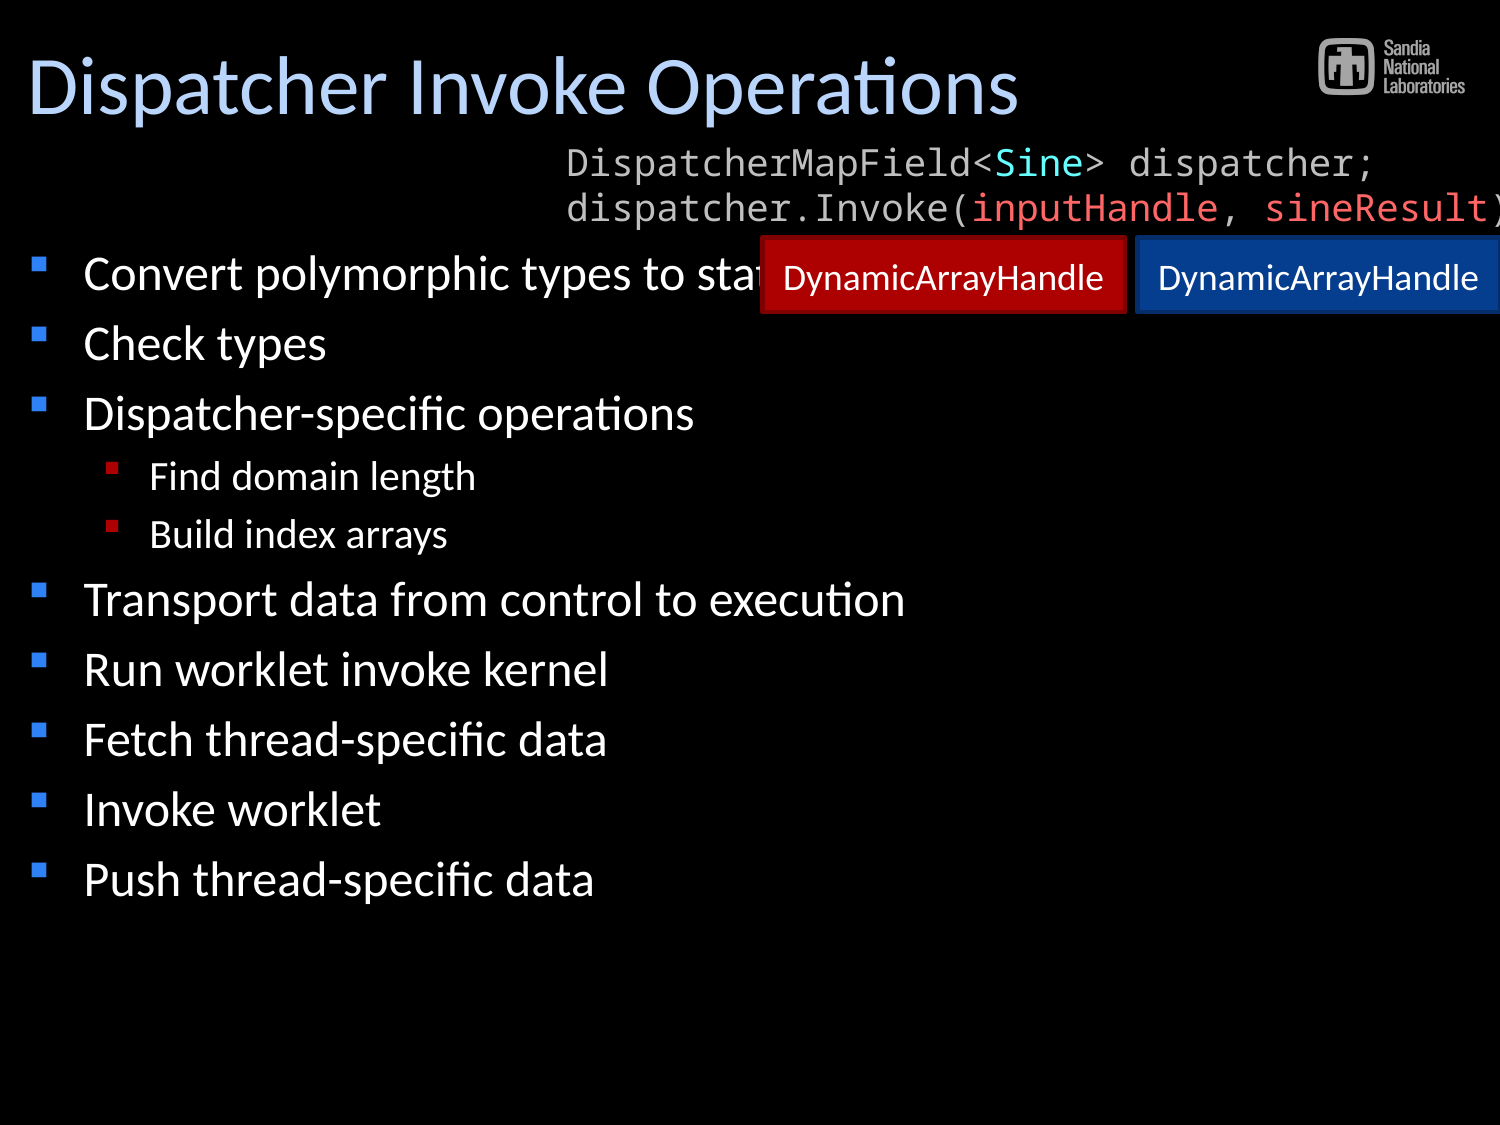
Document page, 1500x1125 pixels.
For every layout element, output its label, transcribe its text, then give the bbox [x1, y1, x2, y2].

text_box DynamicArrayHandle [760, 235, 1127, 314]
list Convert polymorphic types to static types Check types Dispatcher-specific operations Find domain length Build index arrays Transport data from control to execution Run worklet invoke kernel Fetch thread-specific data Invoke worklet Push thread-specific data [12, 162, 1488, 1059]
title Dispatcher Invoke Operations [12, 0, 1338, 162]
picture [1338, 37, 1467, 96]
text_box DispatcherMapField<Sine> dispatcher; dispatcher.Invoke(inputHandle, sineResult); [551, 131, 1500, 237]
text_box DynamicArrayHandle [1135, 235, 1500, 314]
